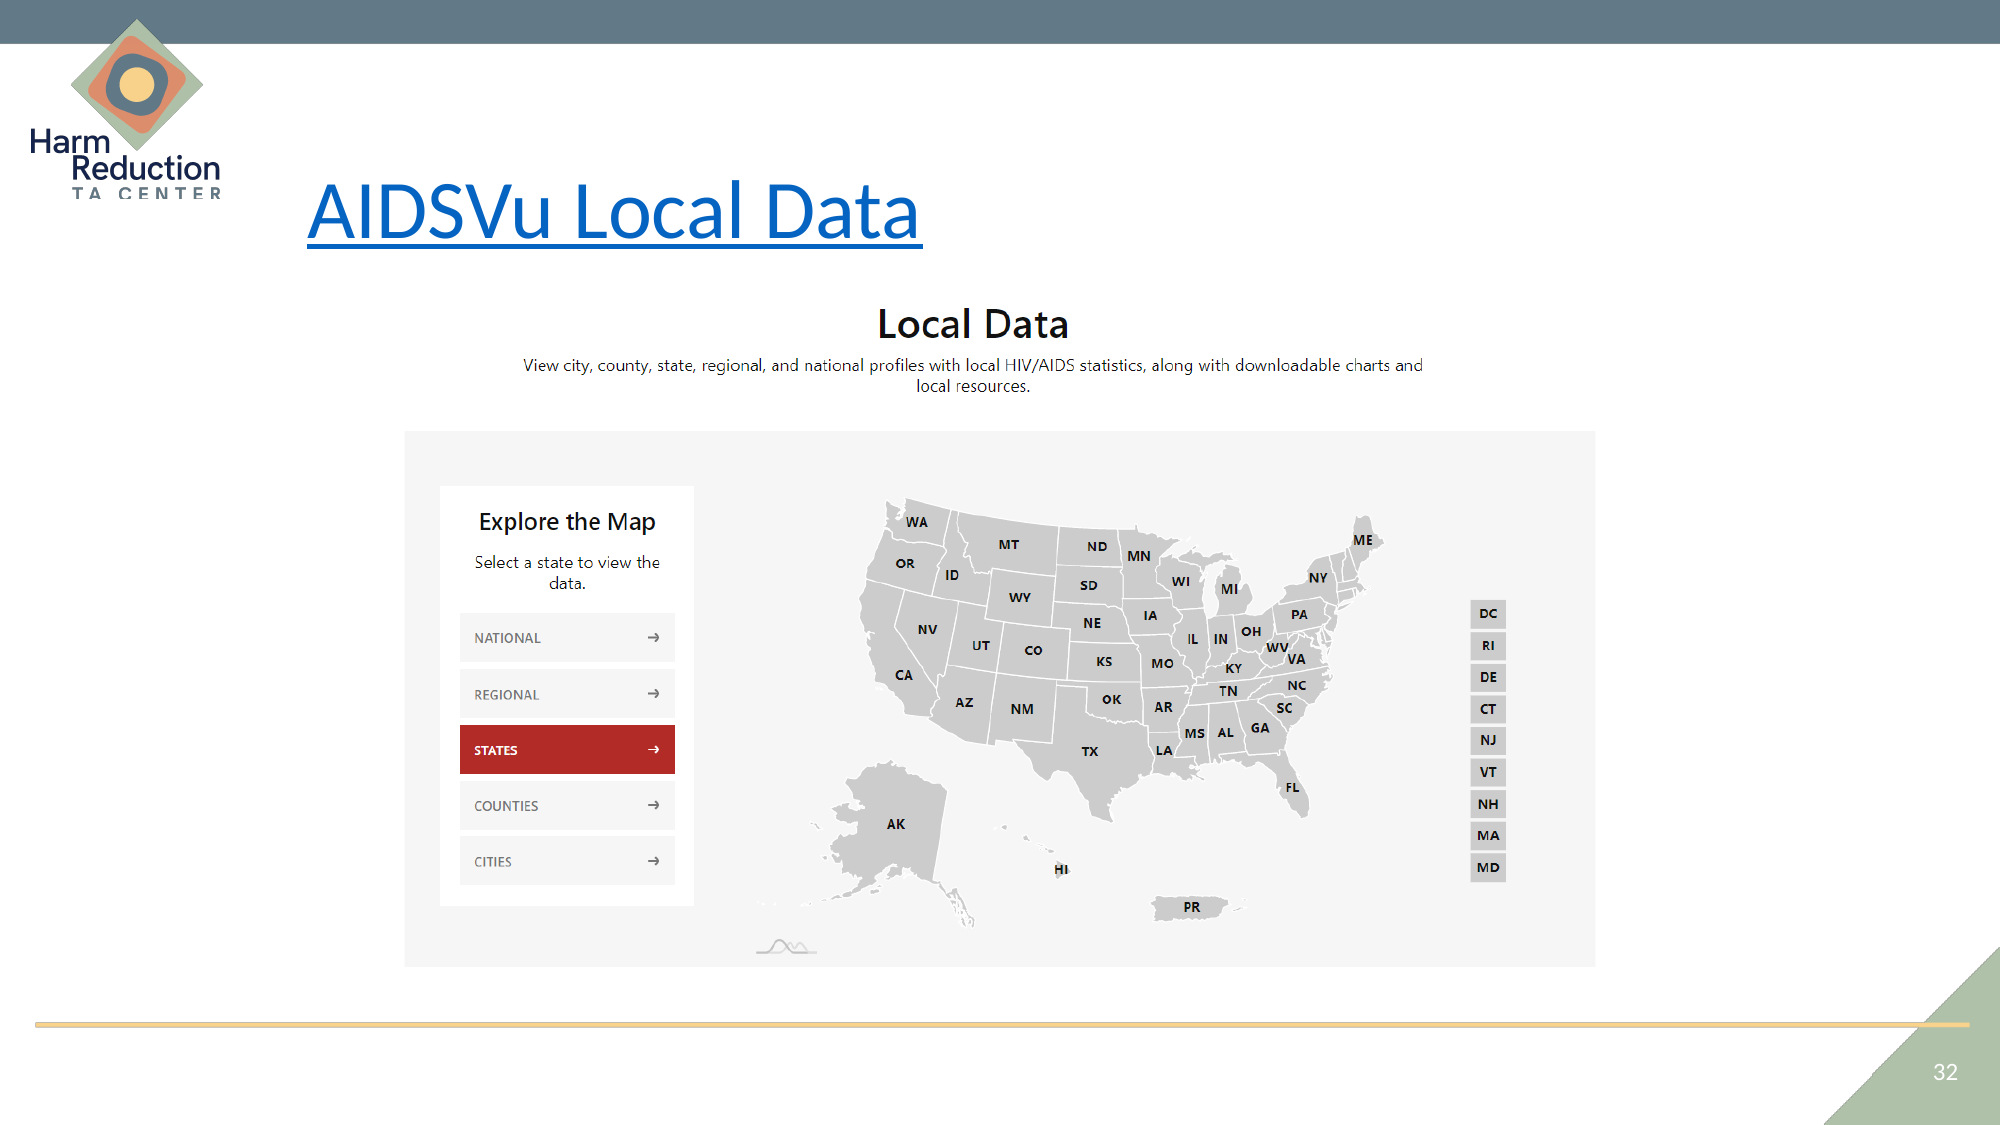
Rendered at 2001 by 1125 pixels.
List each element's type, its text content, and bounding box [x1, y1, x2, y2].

title AIDSVu Local Data [292, 158, 1932, 265]
slide_number 32 [1890, 1040, 1974, 1100]
picture [0, 0, 2000, 1125]
